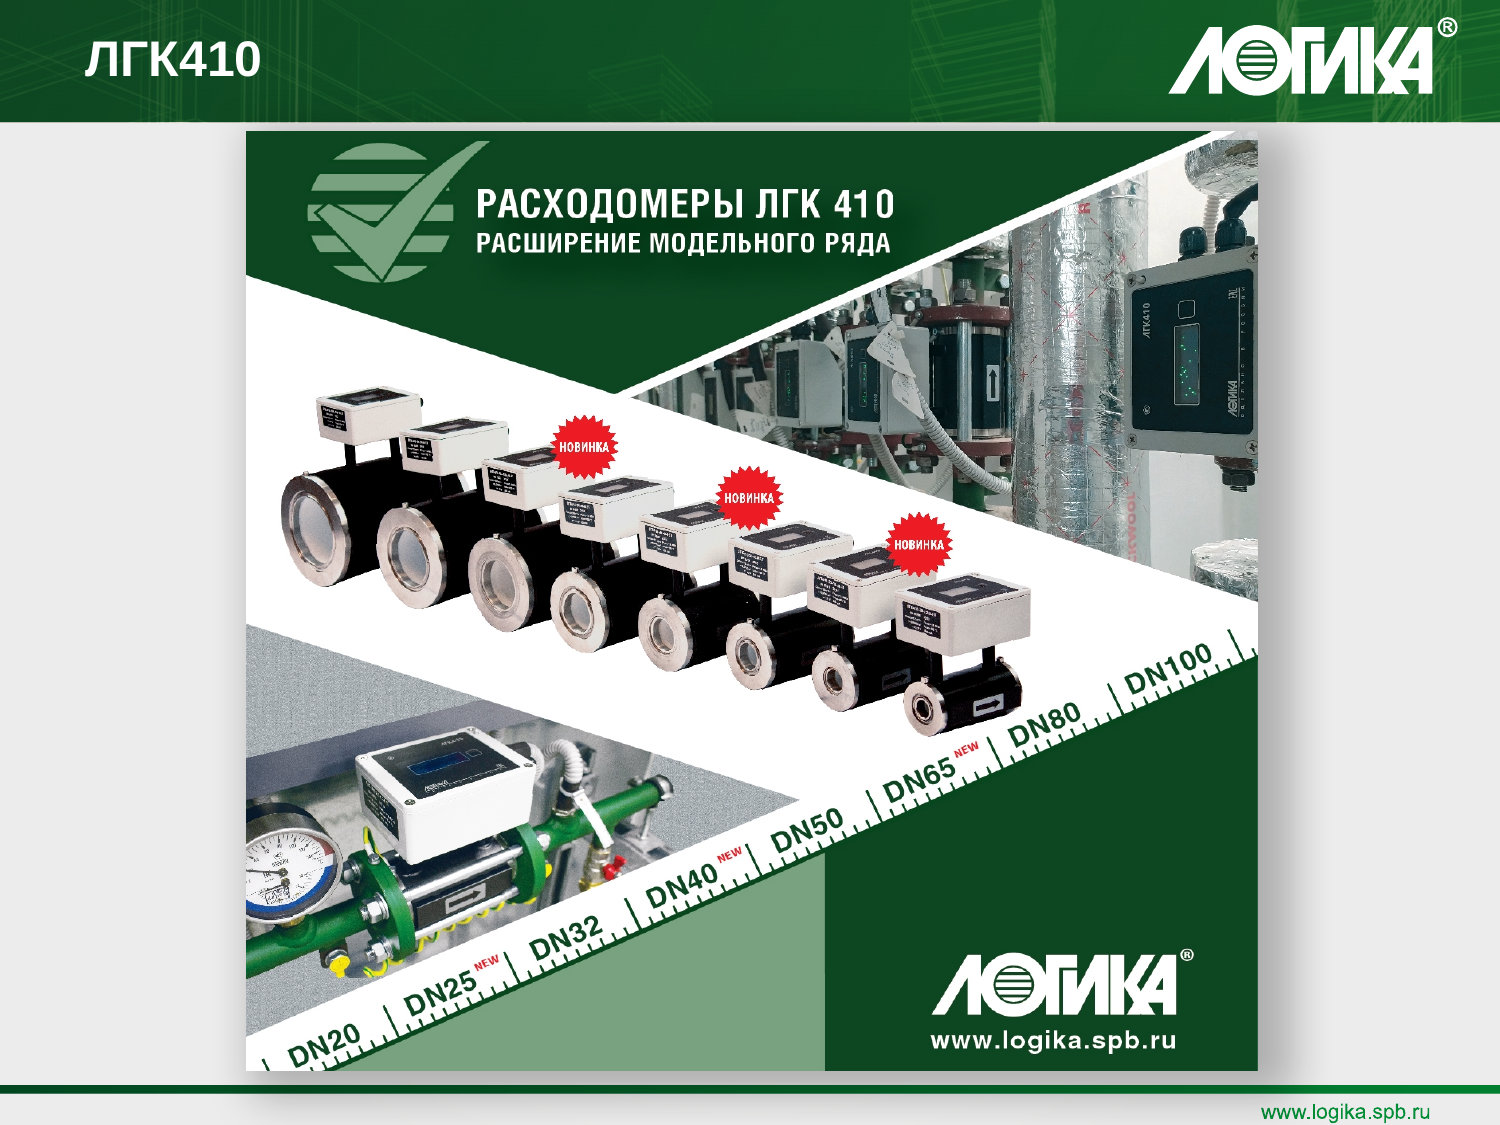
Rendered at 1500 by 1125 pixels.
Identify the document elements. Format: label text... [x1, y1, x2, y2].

picture [246, 131, 1258, 1071]
title ЛГК410 [70, 19, 1193, 103]
